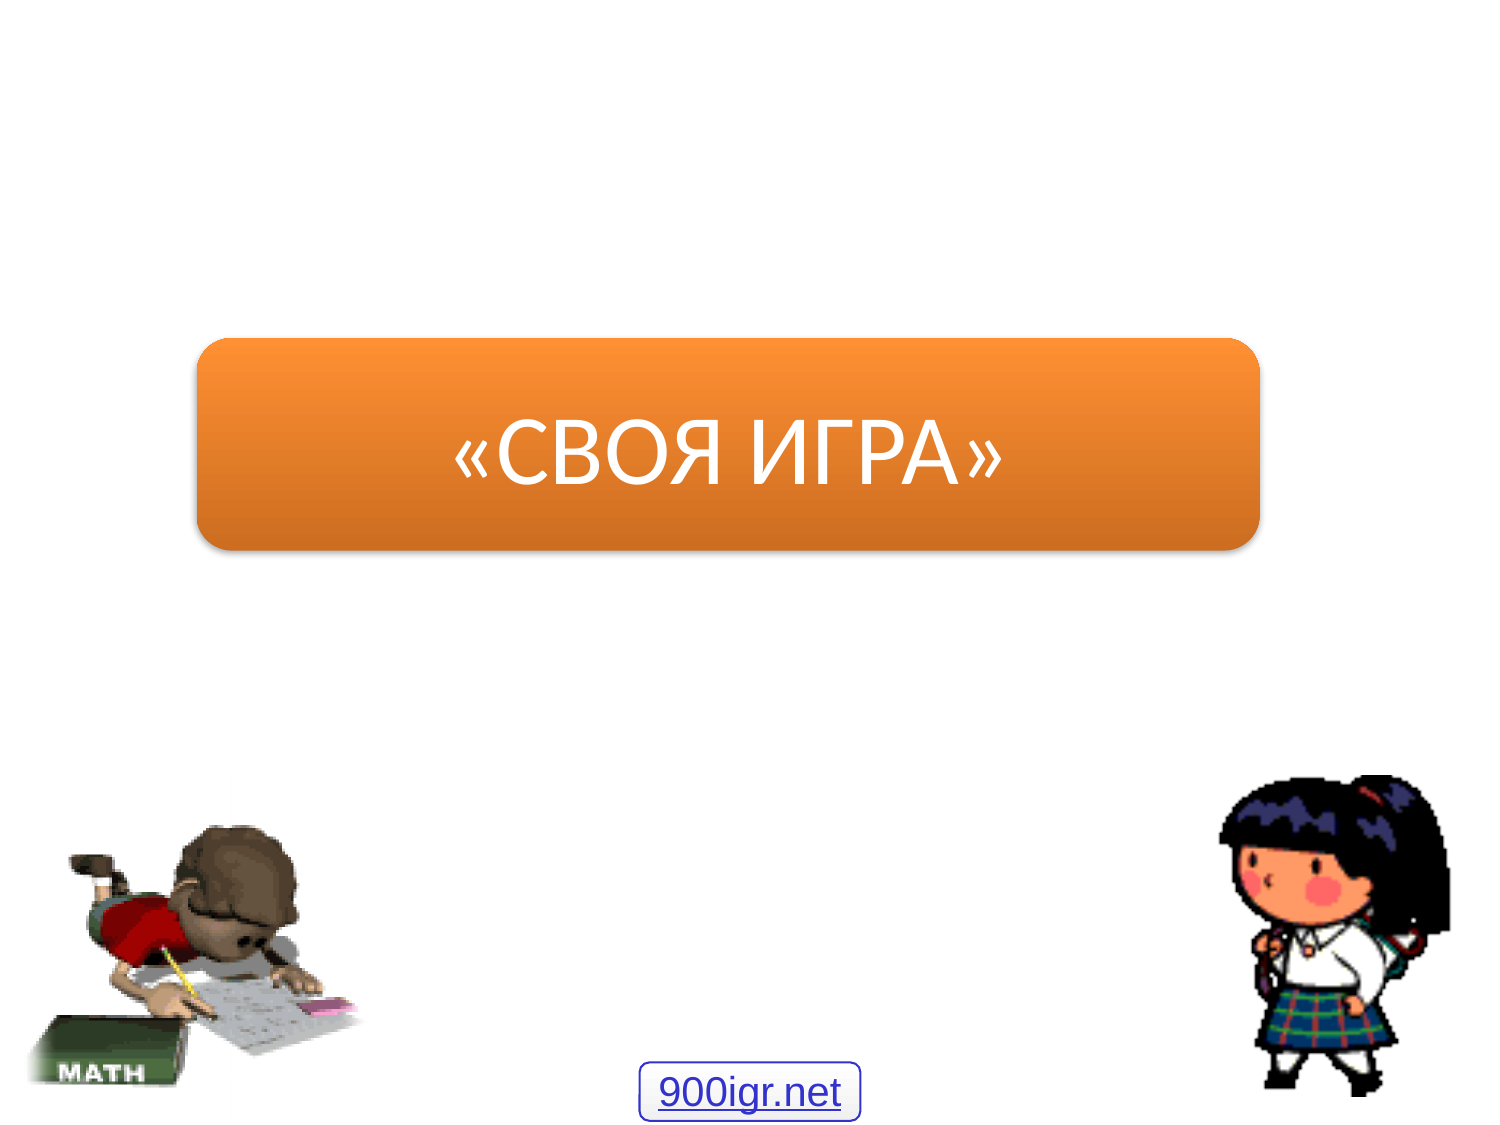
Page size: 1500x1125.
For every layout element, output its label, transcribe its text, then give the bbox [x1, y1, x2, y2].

text_box 900igr.net [637, 1060, 863, 1123]
text_box «СВОЯ ИГРА» [196, 338, 1260, 551]
picture [1178, 774, 1500, 1097]
picture [21, 774, 372, 1125]
